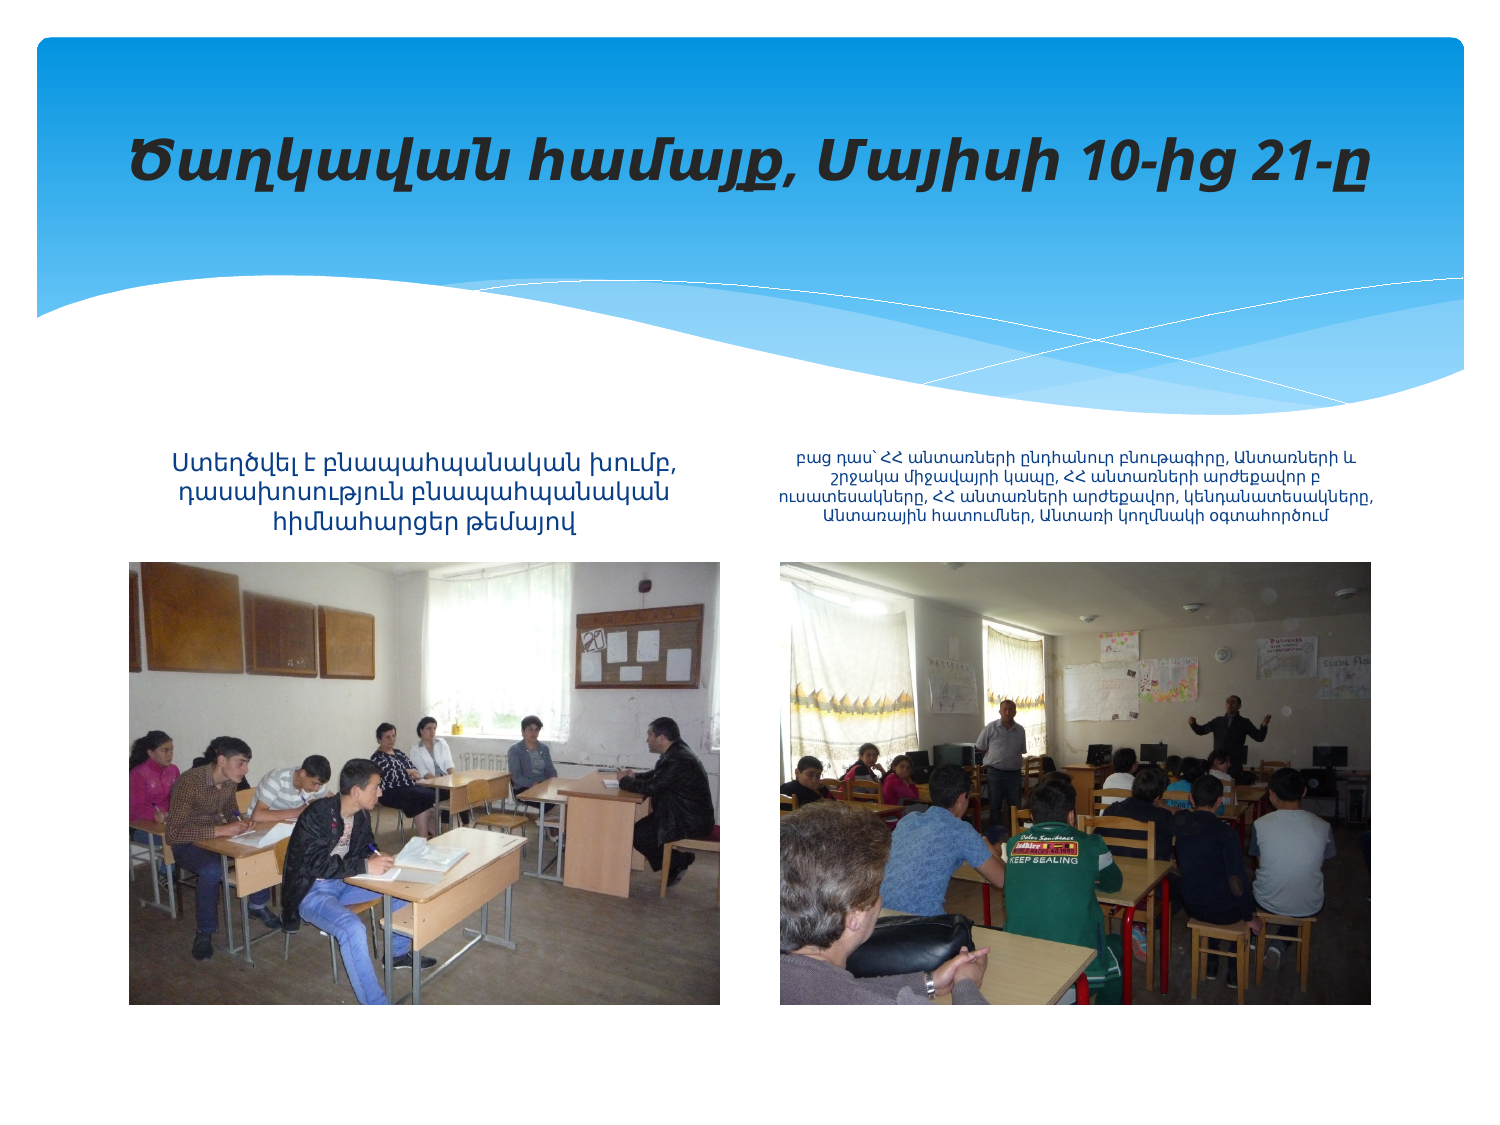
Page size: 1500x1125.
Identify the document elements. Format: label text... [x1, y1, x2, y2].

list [129, 562, 720, 1006]
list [780, 562, 1371, 1006]
list բաց դաս՝ ՀՀ անտառների ընդհանուր բնութագիրը, Անտառների և շրջակա միջավայրի կապը, ՀՀ անտառների արժեքավոր բ ուսատեսակները, ՀՀ անտառների արժեքավոր, կենդանատեսակները, Անտառային հատումներ, Անտառի կողմնակի օգտահործում [762, 439, 1390, 545]
list Ստեղծվել է բնապահպանական խումբ, դասախոսություն բնապահպանական հիմնահարցեր թեմայով [111, 439, 738, 545]
title Ծաղկավան համայք, Մայիսի 10-ից 21-ը [75, 55, 1425, 261]
